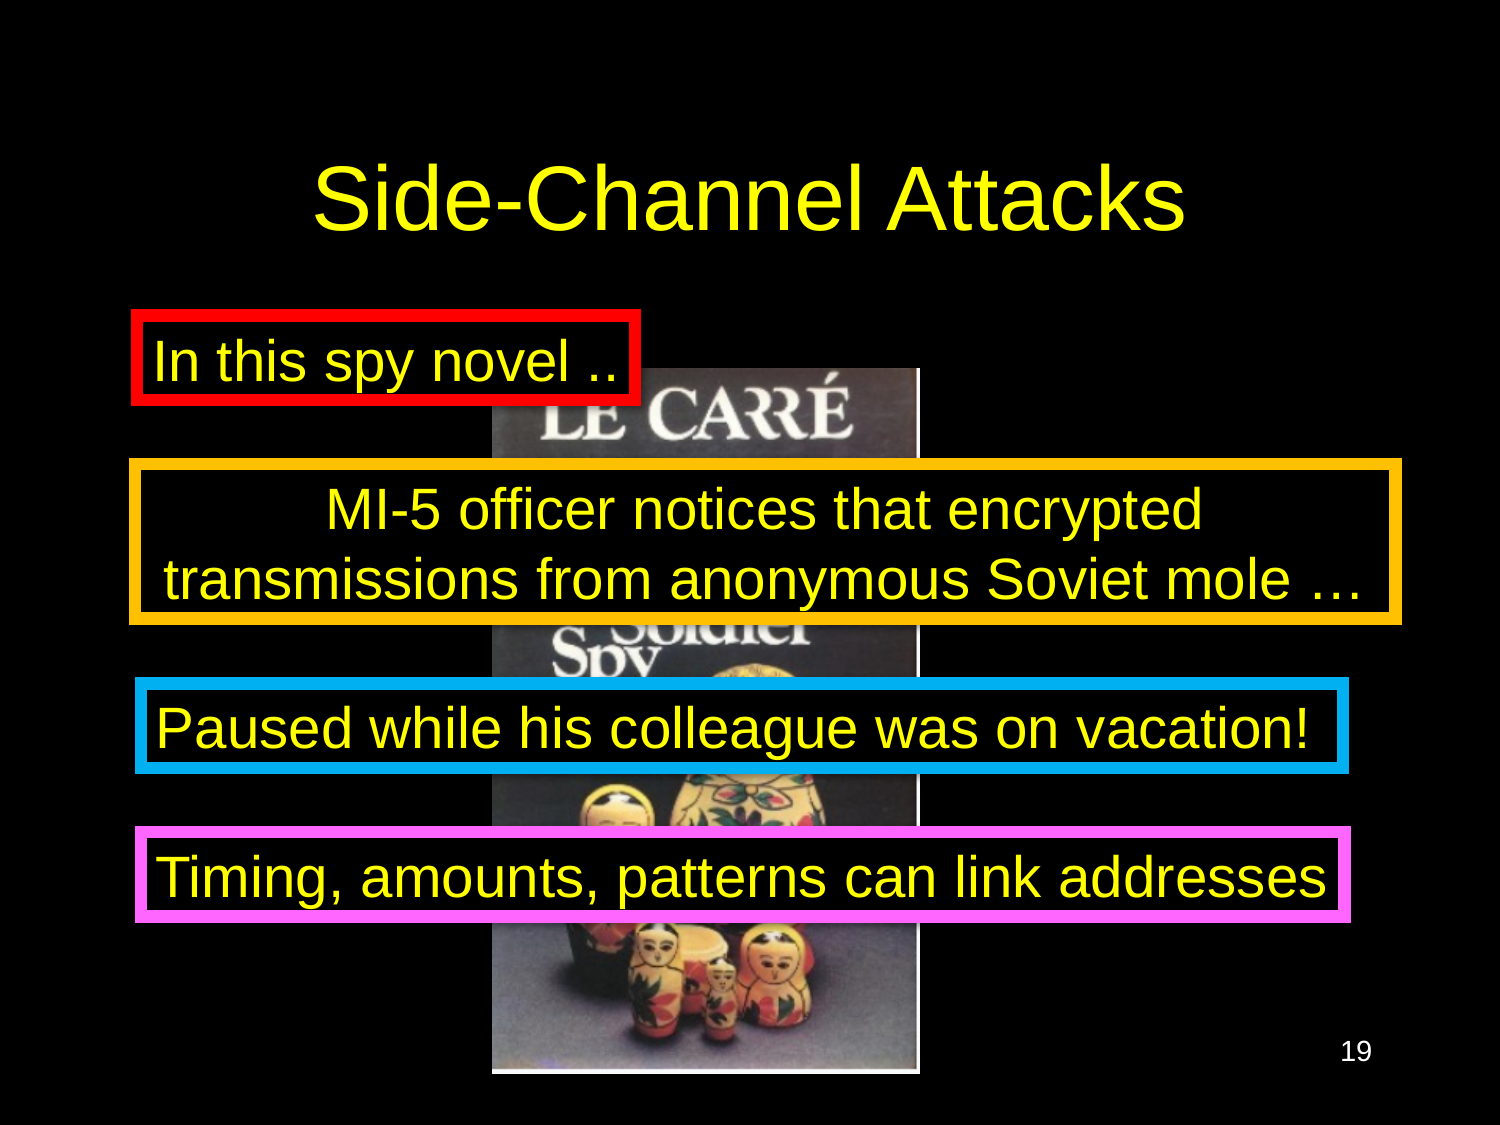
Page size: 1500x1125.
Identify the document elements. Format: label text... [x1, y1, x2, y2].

text_box MI-5 officer notices that encrypted transmissions from anonymous Soviet mole … [925, 463, 1396, 619]
text_box Paused while his colleague was on vacation! [925, 683, 1344, 769]
picture [492, 368, 920, 676]
text_box Paused while his colleague was on vacation! [141, 683, 487, 769]
picture [492, 775, 920, 1074]
text_box MI-5 officer notices that encrypted transmissions from anonymous Soviet mole … [135, 463, 487, 619]
text_box Timing, amounts, patterns can link addresses [140, 831, 487, 917]
title Side-Channel Attacks [112, 99, 1388, 288]
slide_number 19 [1074, 1024, 1388, 1101]
text_box Timing, amounts, patterns can link addresses [925, 831, 1345, 917]
picture [492, 691, 920, 761]
text_box In this spy novel .. [137, 315, 635, 401]
